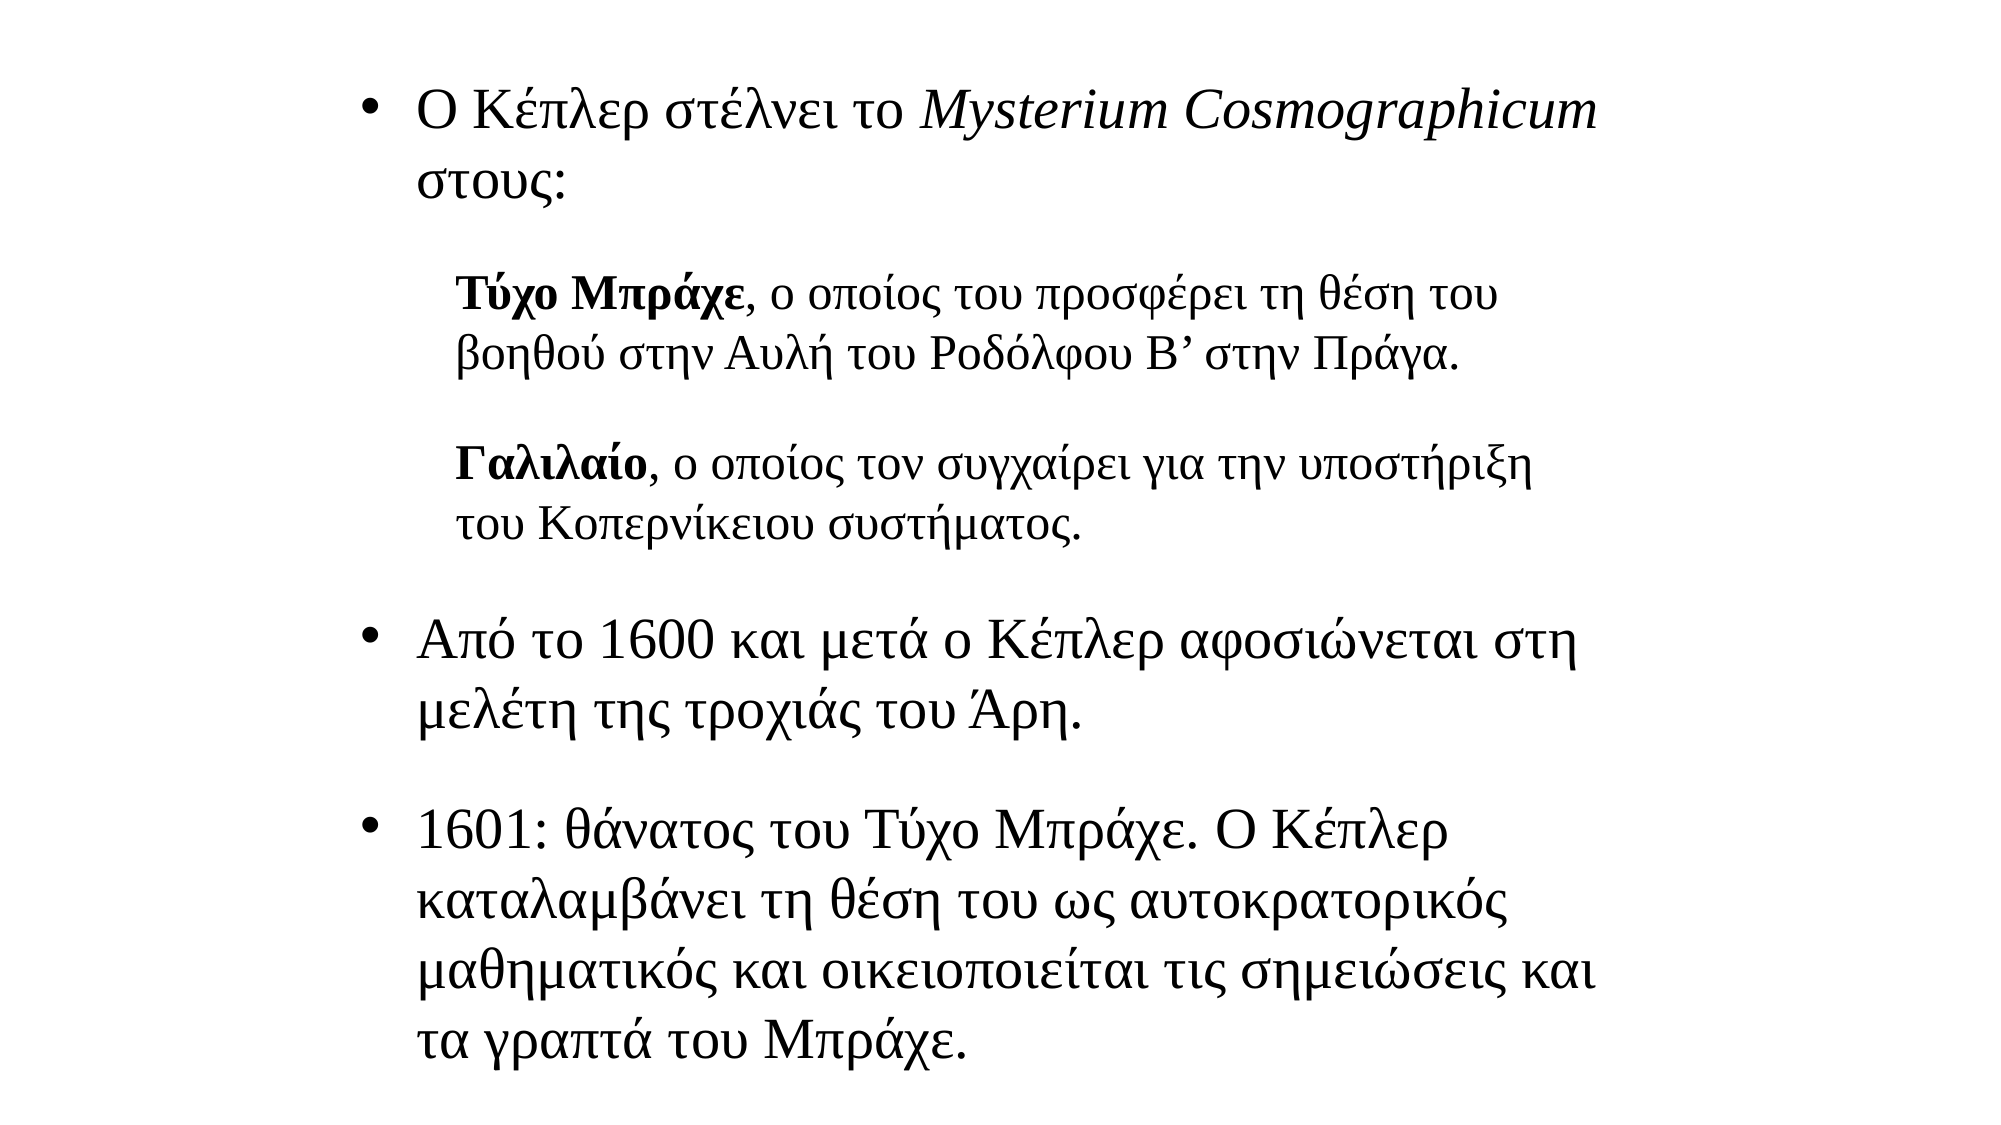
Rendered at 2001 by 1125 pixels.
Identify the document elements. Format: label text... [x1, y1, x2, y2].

list Ο Κέπλερ στέλνει το Mysterium Cosmographicum στους: Τύχο Μπράχε, ο οποίος του προσφέρει τη θέση του βοηθού στην Αυλή του Ροδόλφου Β’ στην Πράγα. Γαλιλαίο, ο οποίος τον συγχαίρει για την υποστήριξη του Κοπερνίκειου συστήματος. Από το 1600 και μετά ο Κέπλερ αφοσιώνεται στη μελέτη της τροχιάς του Άρη. 1601: θάνατος του Τύχο Μπράχε. Ο Κέπλερ καταλαμβάνει τη θέση του ως αυτοκρατορικός μαθηματικός και οικειοποιείται τις σημειώσεις και τα γραπτά του Μπράχε. [345, 62, 1621, 1075]
